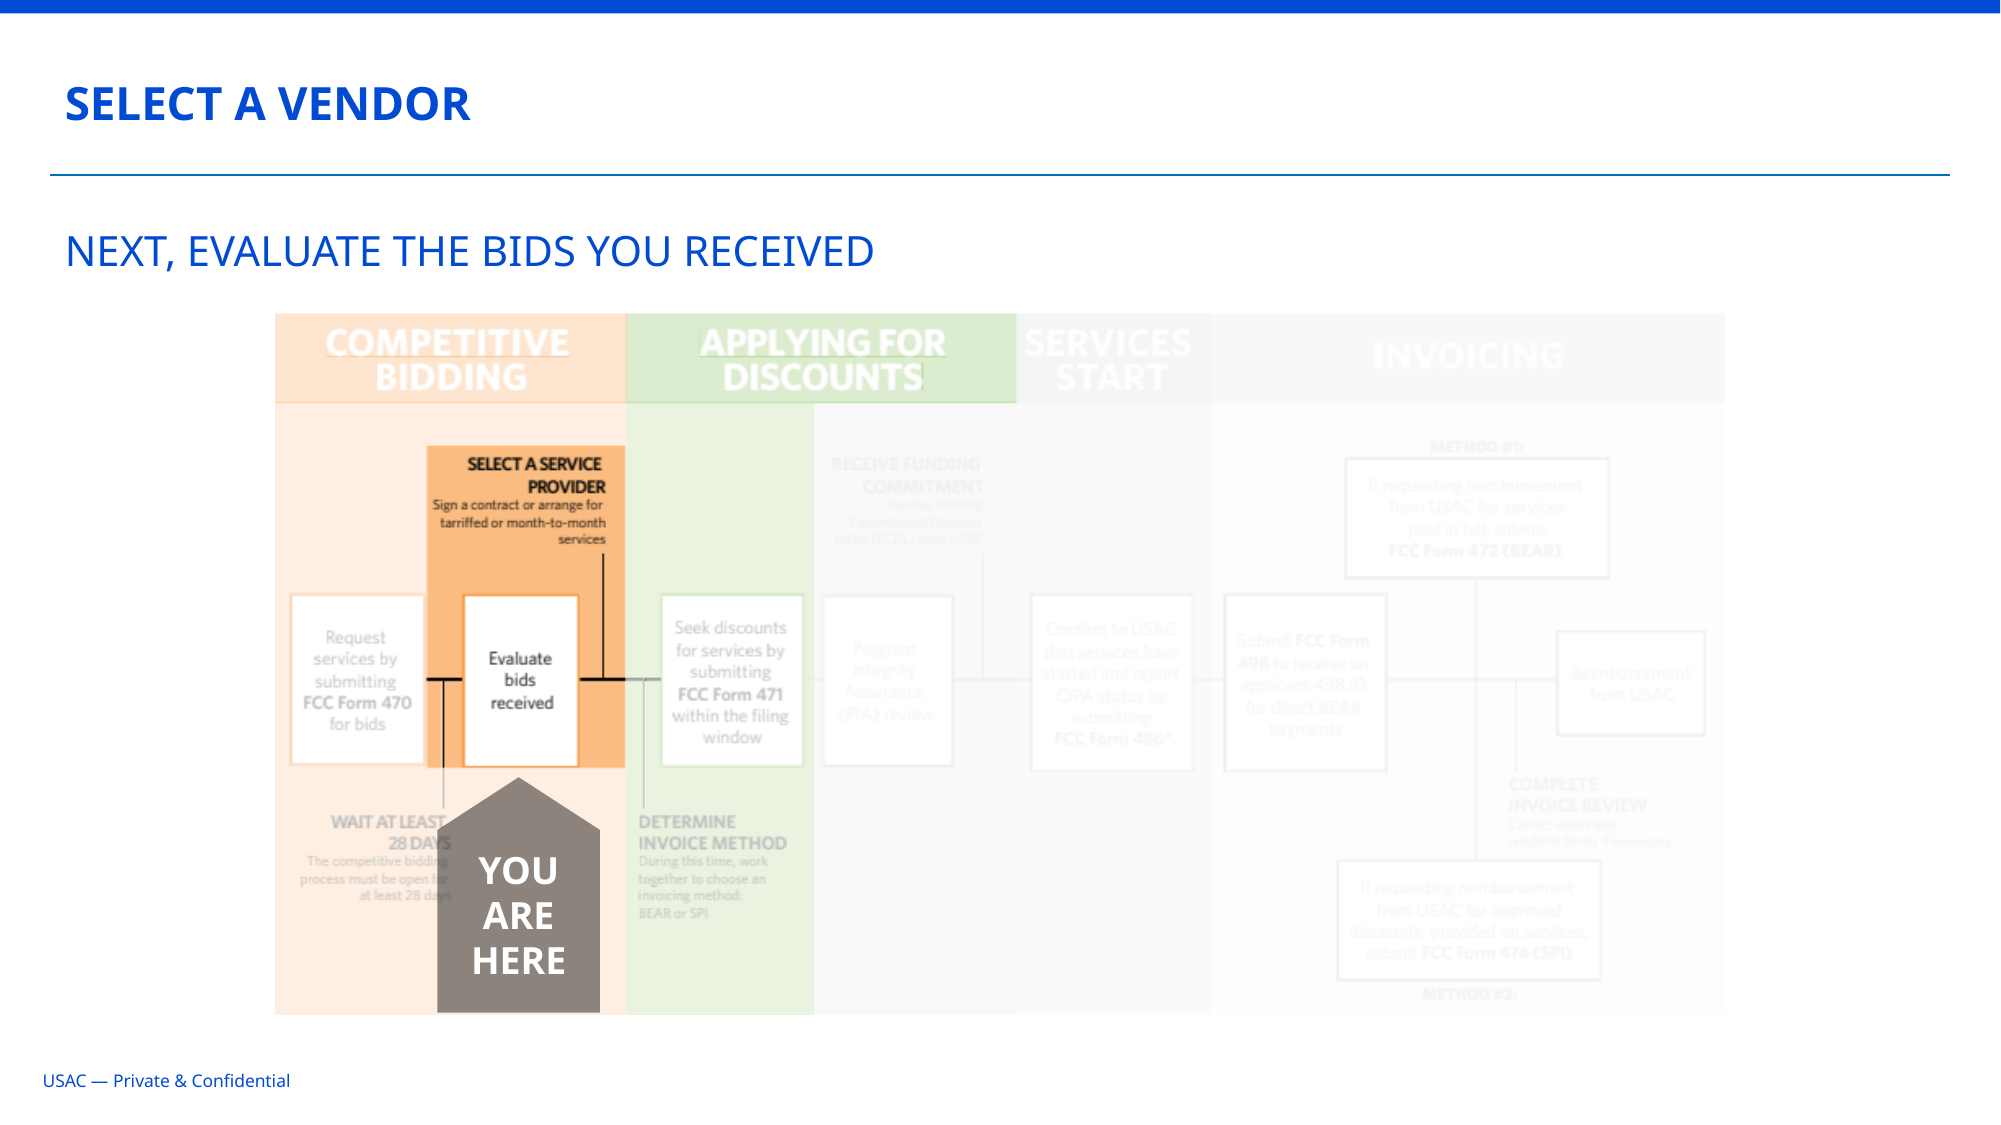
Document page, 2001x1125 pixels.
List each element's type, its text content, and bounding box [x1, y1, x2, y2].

picture [274, 312, 1726, 1015]
title NEXT, EVALUATE THE BIDS YOU RECEIVED [50, 200, 1950, 300]
list SELECT A VENDOR [50, 50, 1950, 155]
